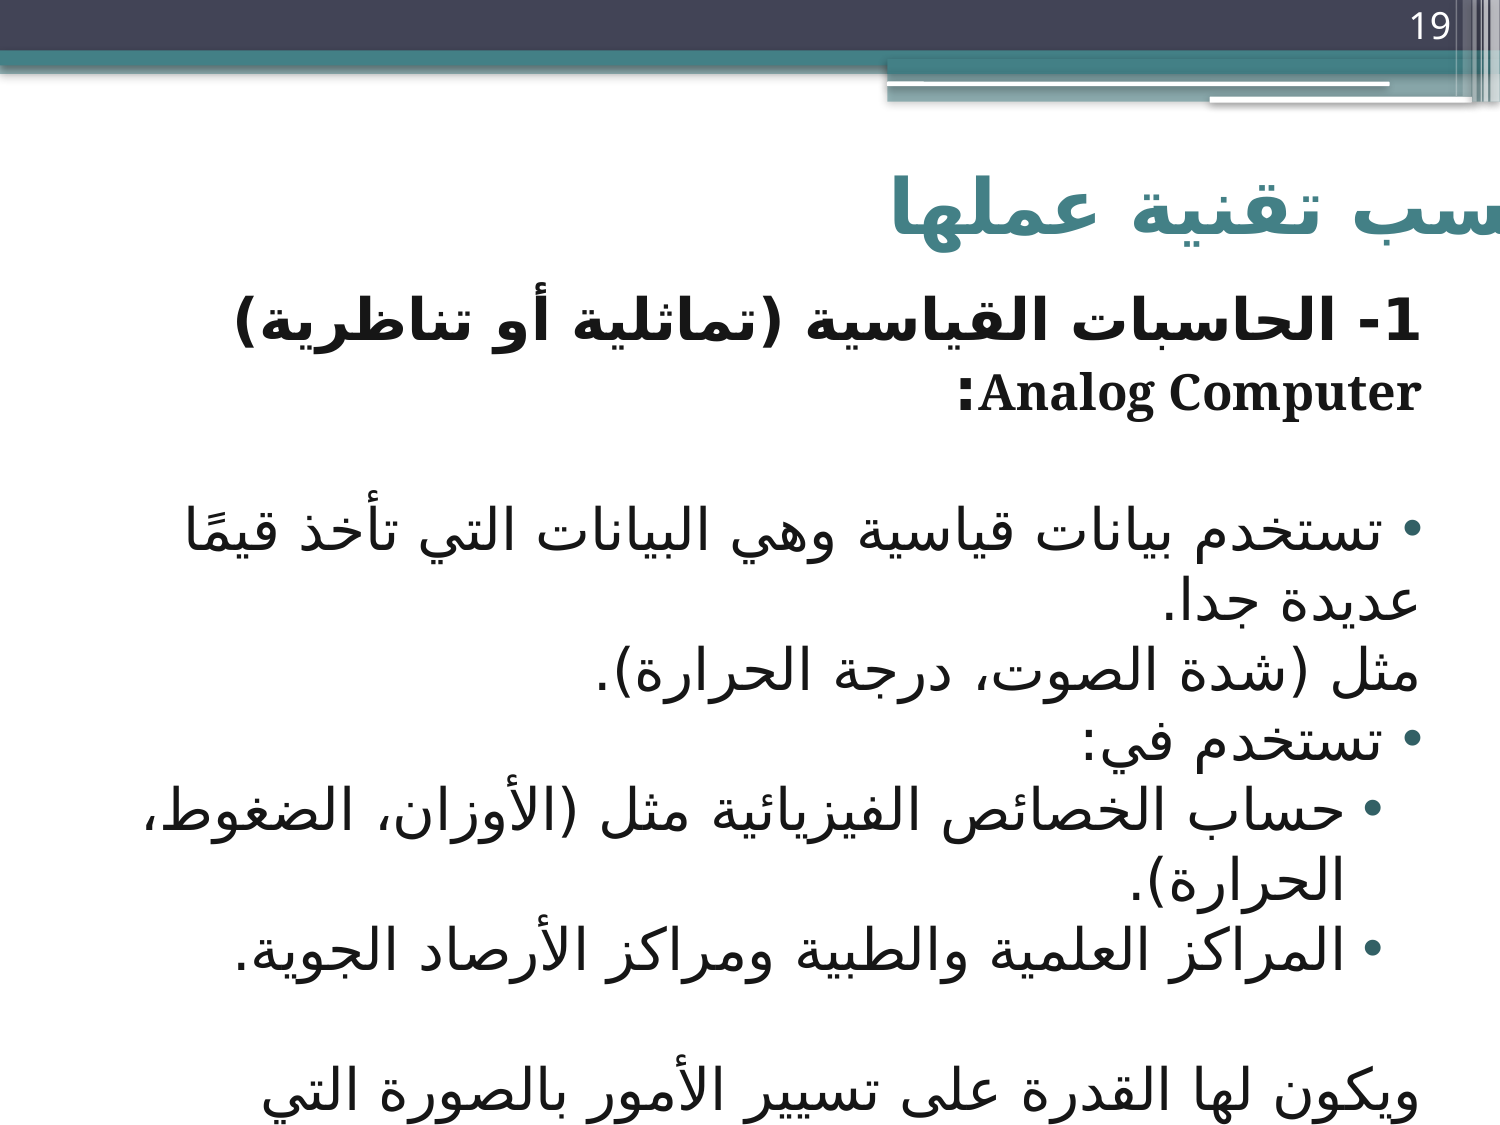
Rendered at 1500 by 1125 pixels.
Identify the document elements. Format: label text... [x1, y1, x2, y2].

slide_number 19 [1341, 0, 1466, 61]
text_box 1- الحاسبات القياسية (تماثلية أو تناظرية) Analog Computer: تستخدم بيانات قياسية وهي البيانات التي تأخذ قيمًا عديدة جدا. مثل (شدة الصوت، درجة الحرارة). تستخدم في: حساب الخصائص الفيزيائية مثل (الأوزان، الضغوط، الحرارة). المراكز العلمية والطبية ومراكز الأرصاد الجوية. ويكون لها القدرة على تسيير الأمور بالصورة التي تجدها مناسبة، مثال ذلك: الأجهزة الطبية المتصلة بمريض معين، يمكن للجهاز وزيادة الضغط أو خفضه أو زيادة سرعة سريان محلول (مغذي) على حسب حالة المريض واستقراره. [105, 274, 1438, 1125]
text_box حسب تقنية عملها [873, 149, 1500, 258]
